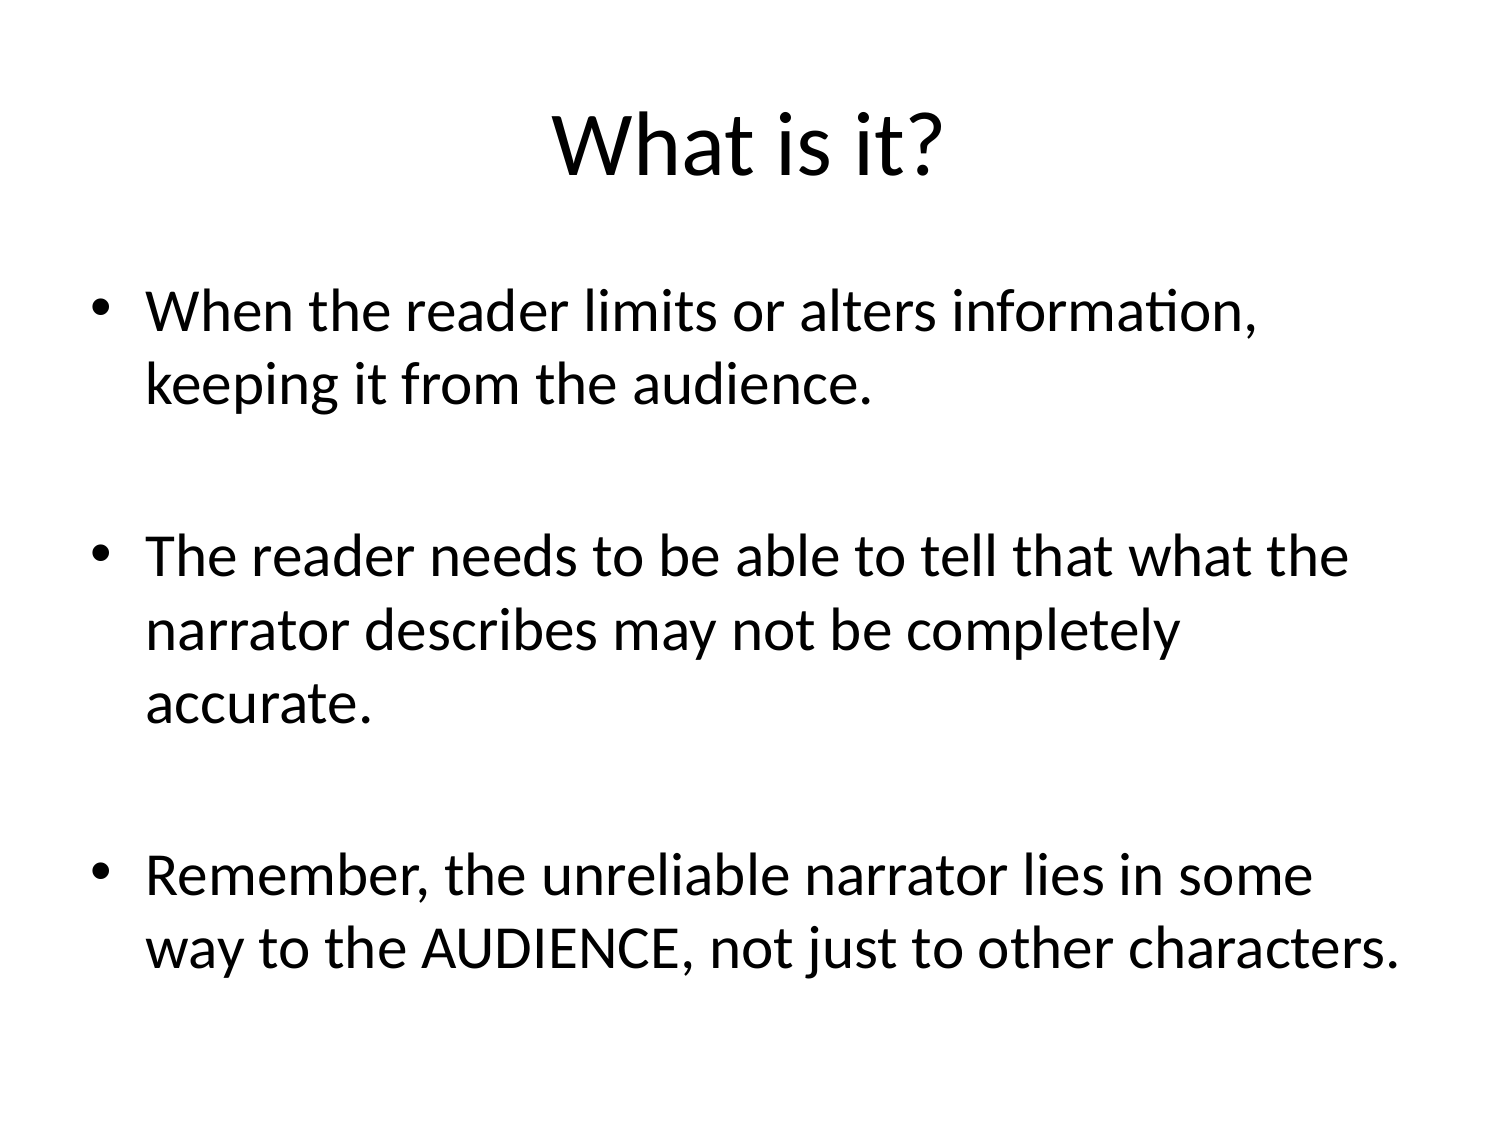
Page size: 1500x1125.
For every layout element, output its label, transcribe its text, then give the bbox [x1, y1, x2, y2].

title What is it? [75, 45, 1425, 233]
list When the reader limits or alters information, keeping it from the audience. The reader needs to be able to tell that what the narrator describes may not be completely accurate. Remember, the unreliable narrator lies in some way to the AUDIENCE, not just to other characters. [75, 262, 1425, 1005]
